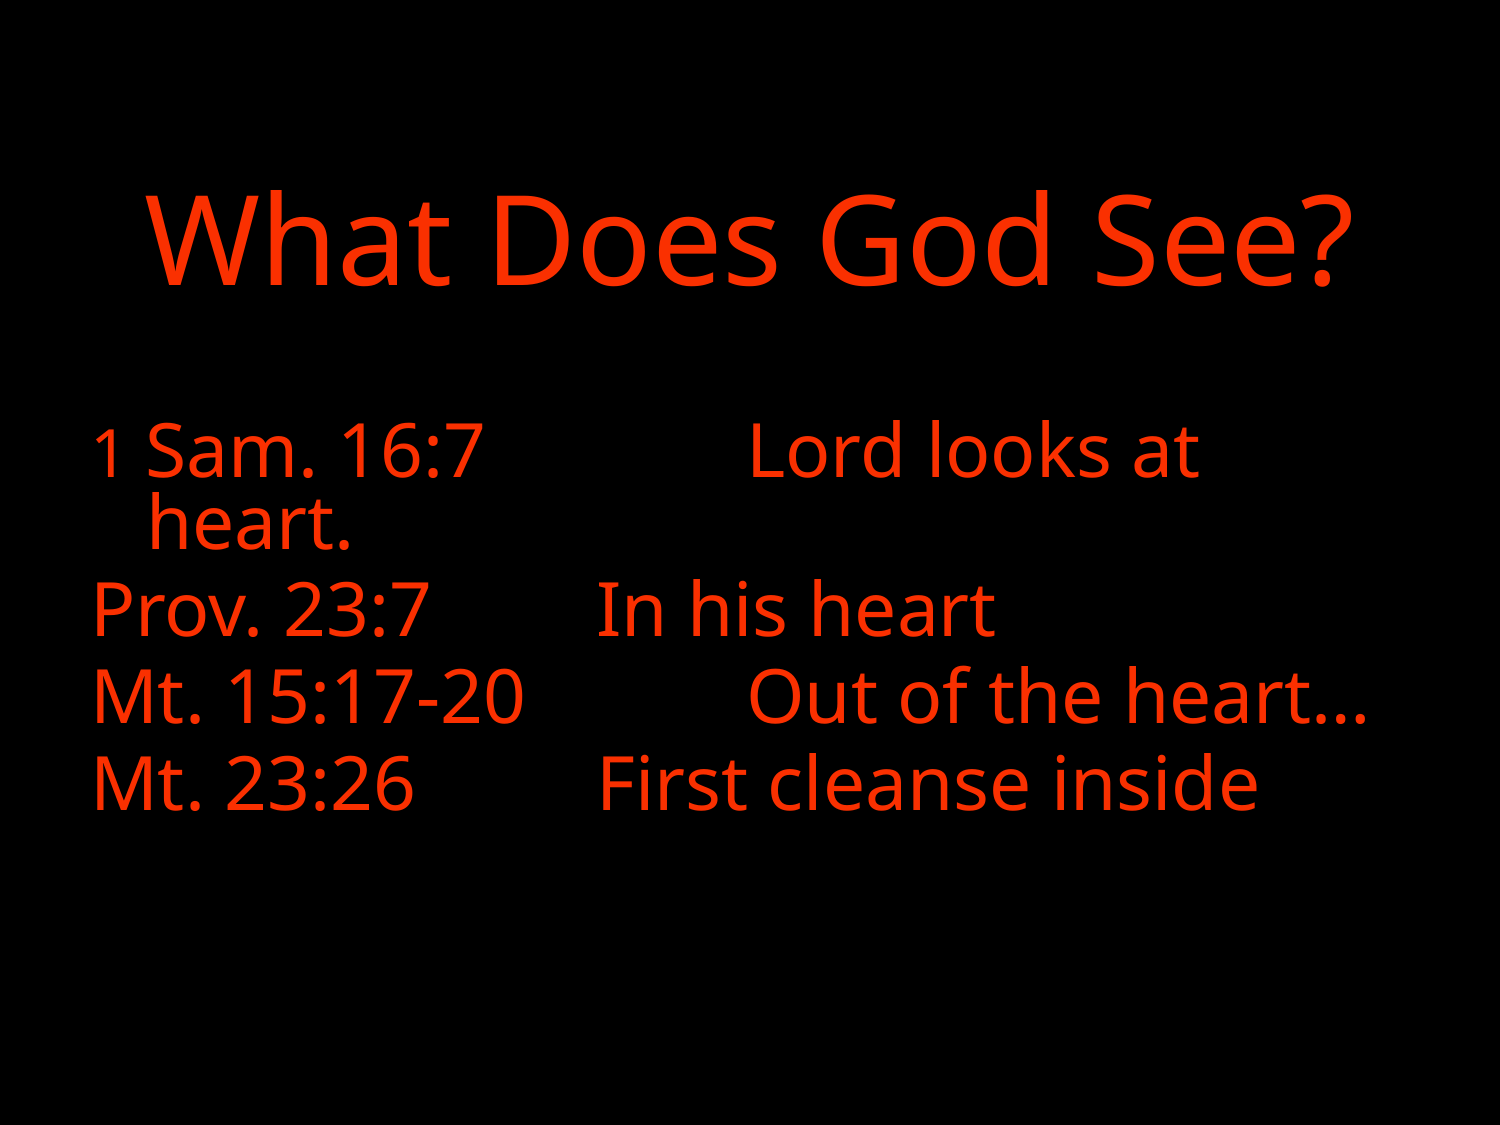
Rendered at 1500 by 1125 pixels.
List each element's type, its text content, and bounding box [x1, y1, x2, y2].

list 1 Sam. 16:7 Lord looks at heart. Prov. 23:7 In his heart Mt. 15:17-20 Out of the heart… Mt. 23:26 First cleanse inside [74, 337, 1426, 868]
title What Does God See? [74, 44, 1426, 337]
